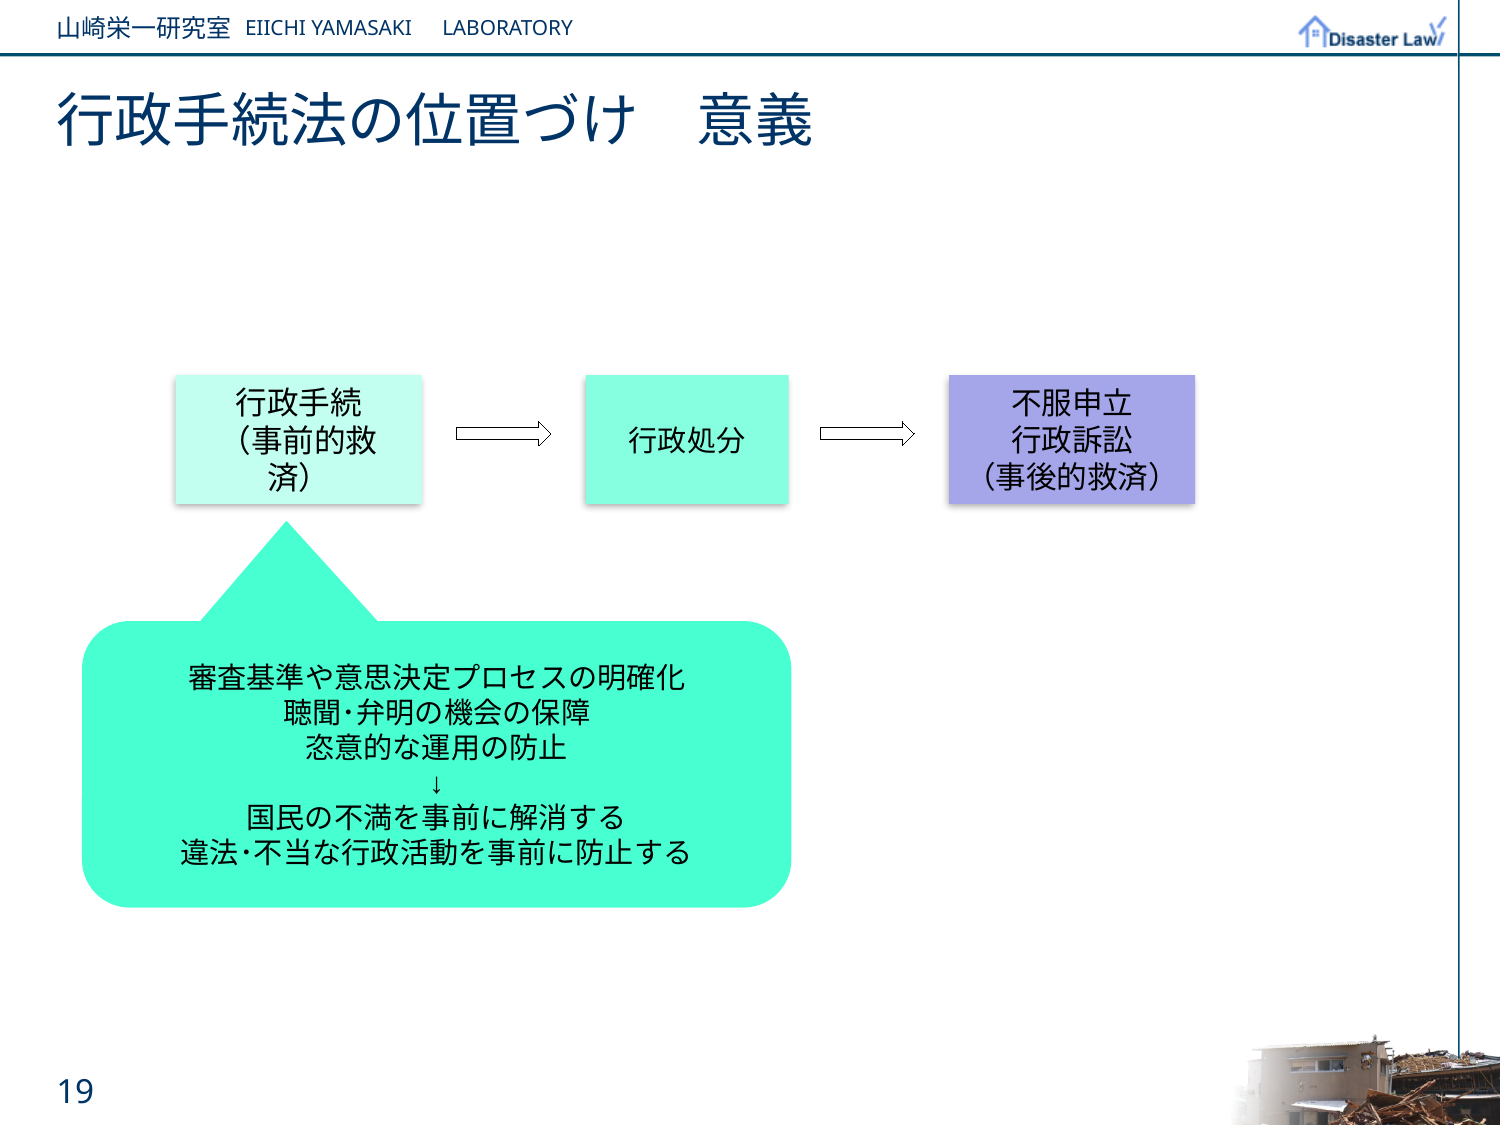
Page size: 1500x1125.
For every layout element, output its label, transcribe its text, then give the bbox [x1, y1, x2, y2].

text_box 審査基準や意思決定プロセスの明確化 聴聞･弁明の機会の保障 恣意的な運用の防止 ↓ 国民の不満を事前に解消する 違法･不当な行政活動を事前に防止する [81, 520, 792, 908]
slide_number 19 [40, 1062, 354, 1125]
picture [1222, 1028, 1500, 1125]
picture [1298, 15, 1447, 49]
text_box 行政処分 [585, 375, 789, 504]
title 行政手続法の位置づけ 意義 [40, 75, 1424, 162]
text_box [820, 421, 915, 446]
text_box 不服申立 行政訴訟 （事後的救済） [949, 375, 1196, 504]
text_box 行政手続 （事前的救済） [175, 375, 422, 504]
text_box [456, 421, 551, 446]
